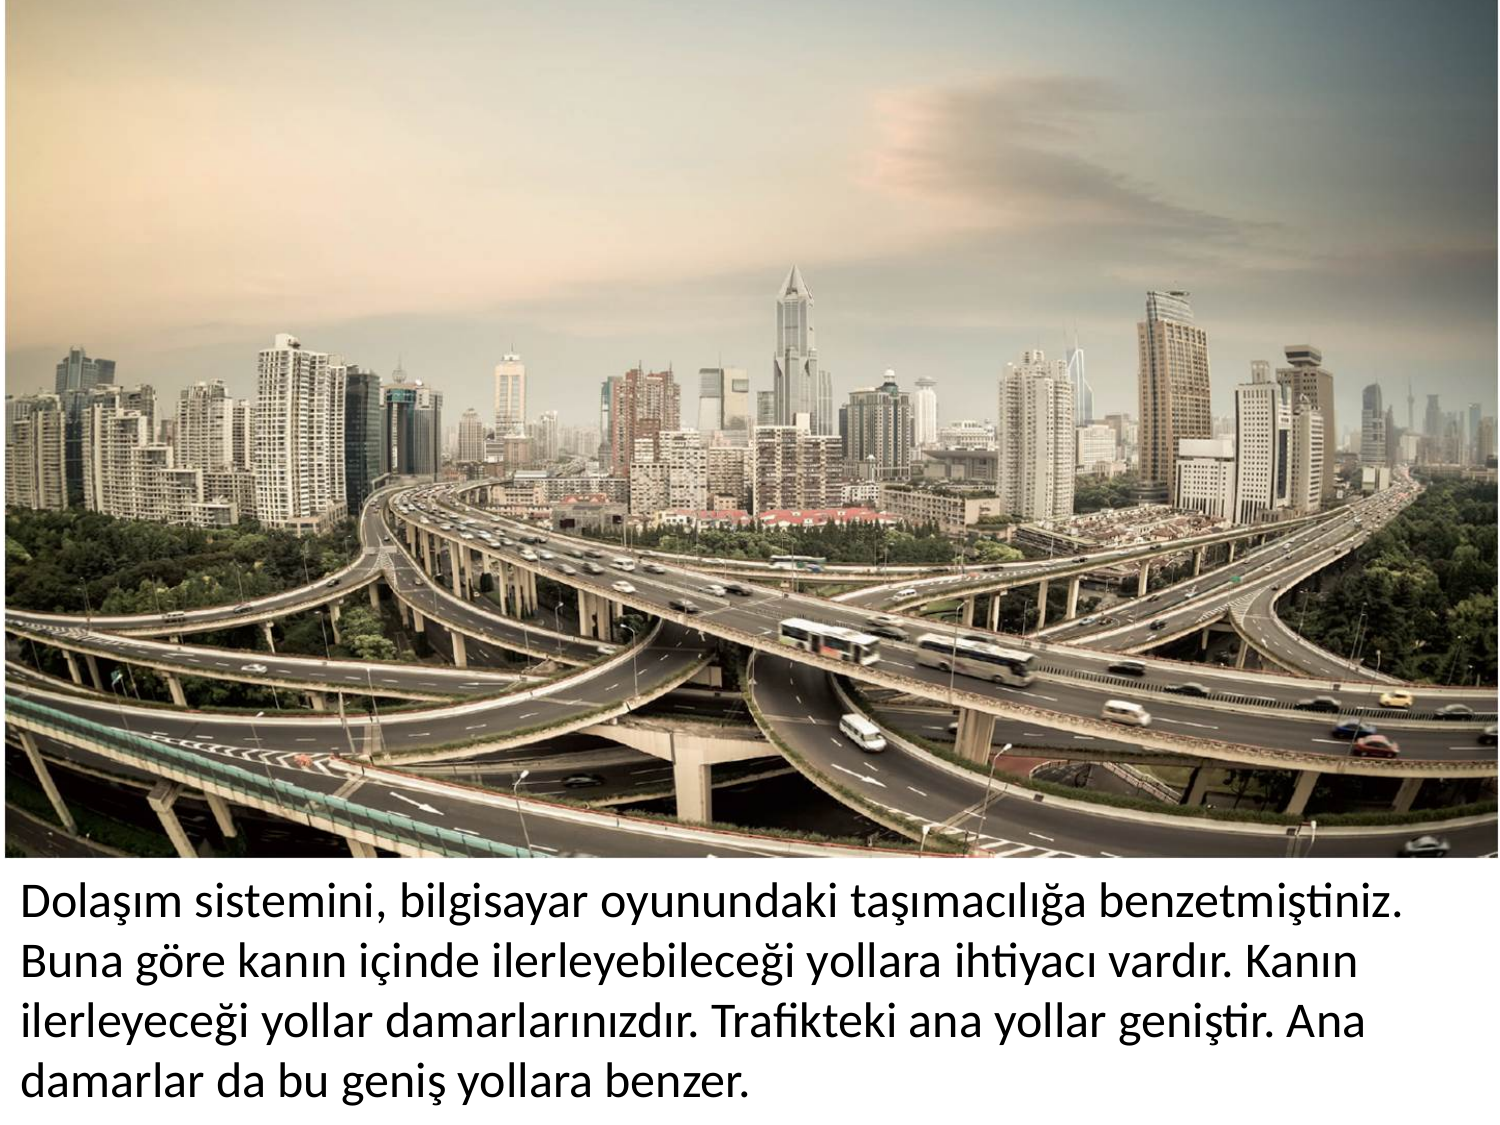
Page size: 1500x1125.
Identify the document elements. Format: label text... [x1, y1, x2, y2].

text_box Dolaşım sistemini, bilgisayar oyunundaki taşımacılığa benzetmiştiniz. Buna göre kanın içinde ilerleyebileceği yollara ihtiyacı vardır. Kanın ilerleyeceği yollar damarlarınızdır. Trafikteki ana yollar geniştir. Ana damarlar da bu geniş yollara benzer. [5, 868, 1497, 1116]
picture [2, 0, 1499, 860]
